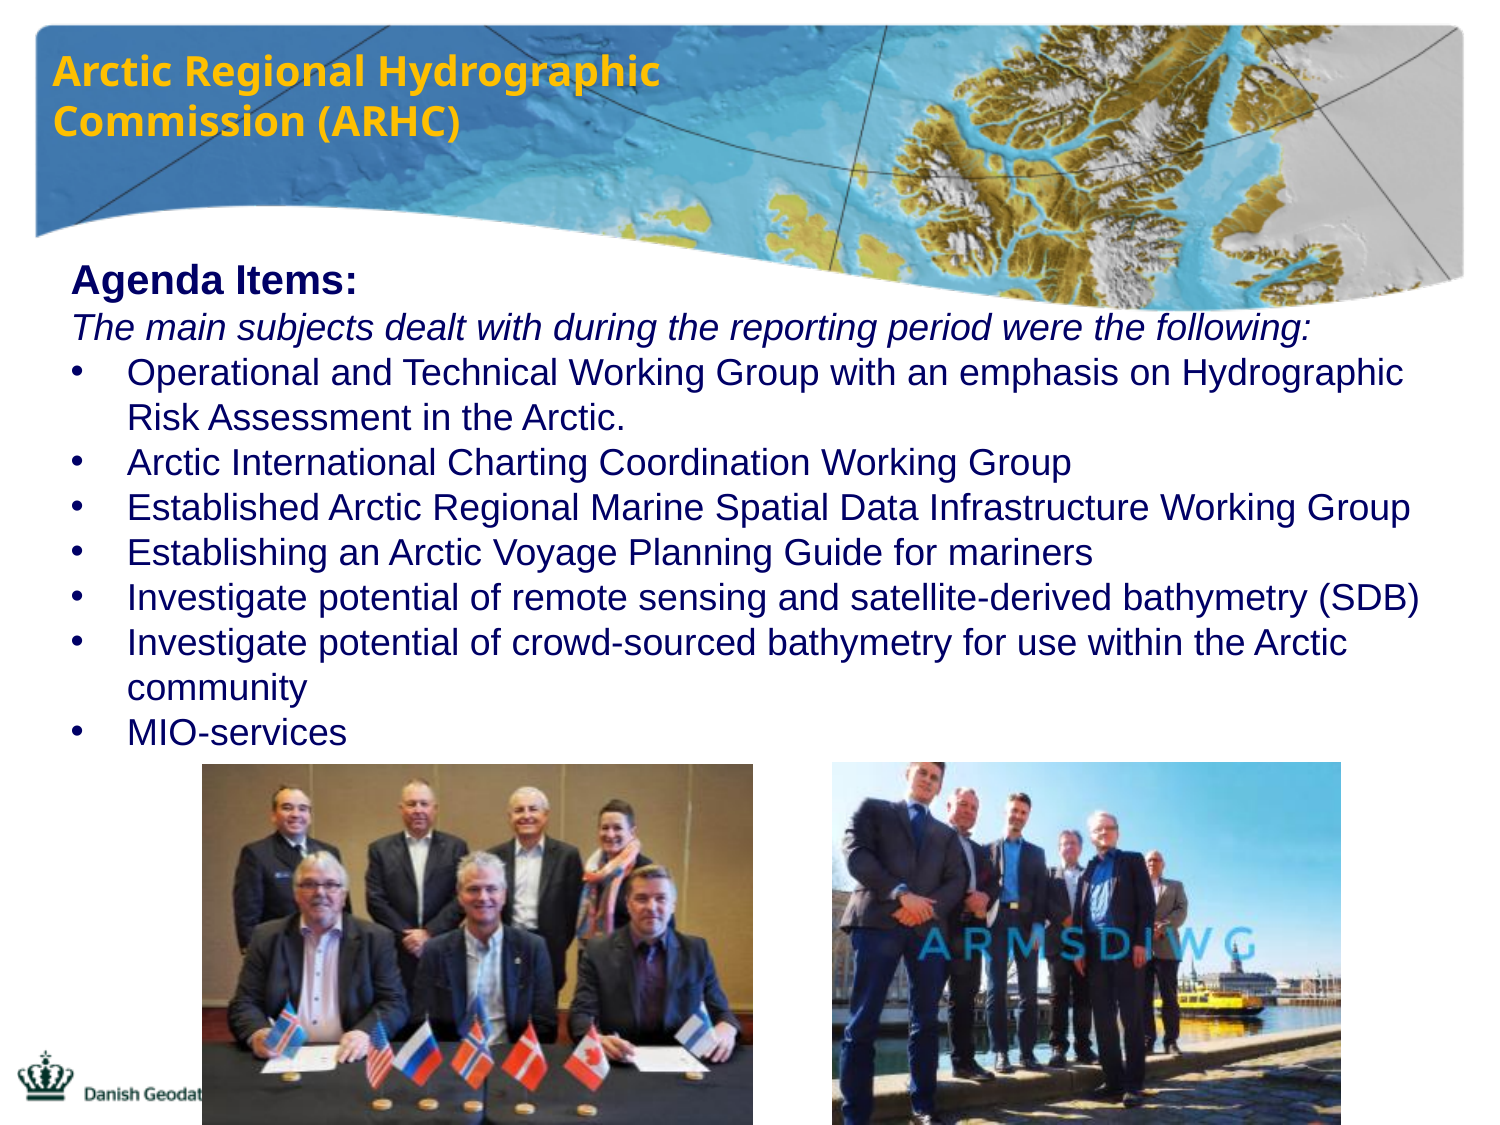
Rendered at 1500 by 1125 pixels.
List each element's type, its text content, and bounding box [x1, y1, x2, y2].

picture [17, 763, 754, 1125]
picture [832, 761, 1341, 1125]
picture [0, 0, 1500, 338]
text_box Agenda Items: The main subjects dealt with during the reporting period were the following: Operational and Technical Working Group with an emphasis on Hydrographic Risk Assessment in the Arctic. Arctic International Charting Coordination Working Group Established Arctic Regional Marine Spatial Data Infrastructure Working Group Establishing an Arctic Voyage Planning Guide for mariners Investigate potential of remote sensing and satellite-derived bathymetry (SDB) Investigate potential of crowd-sourced bathymetry for use within the Arctic community MIO-services [55, 345, 1500, 811]
